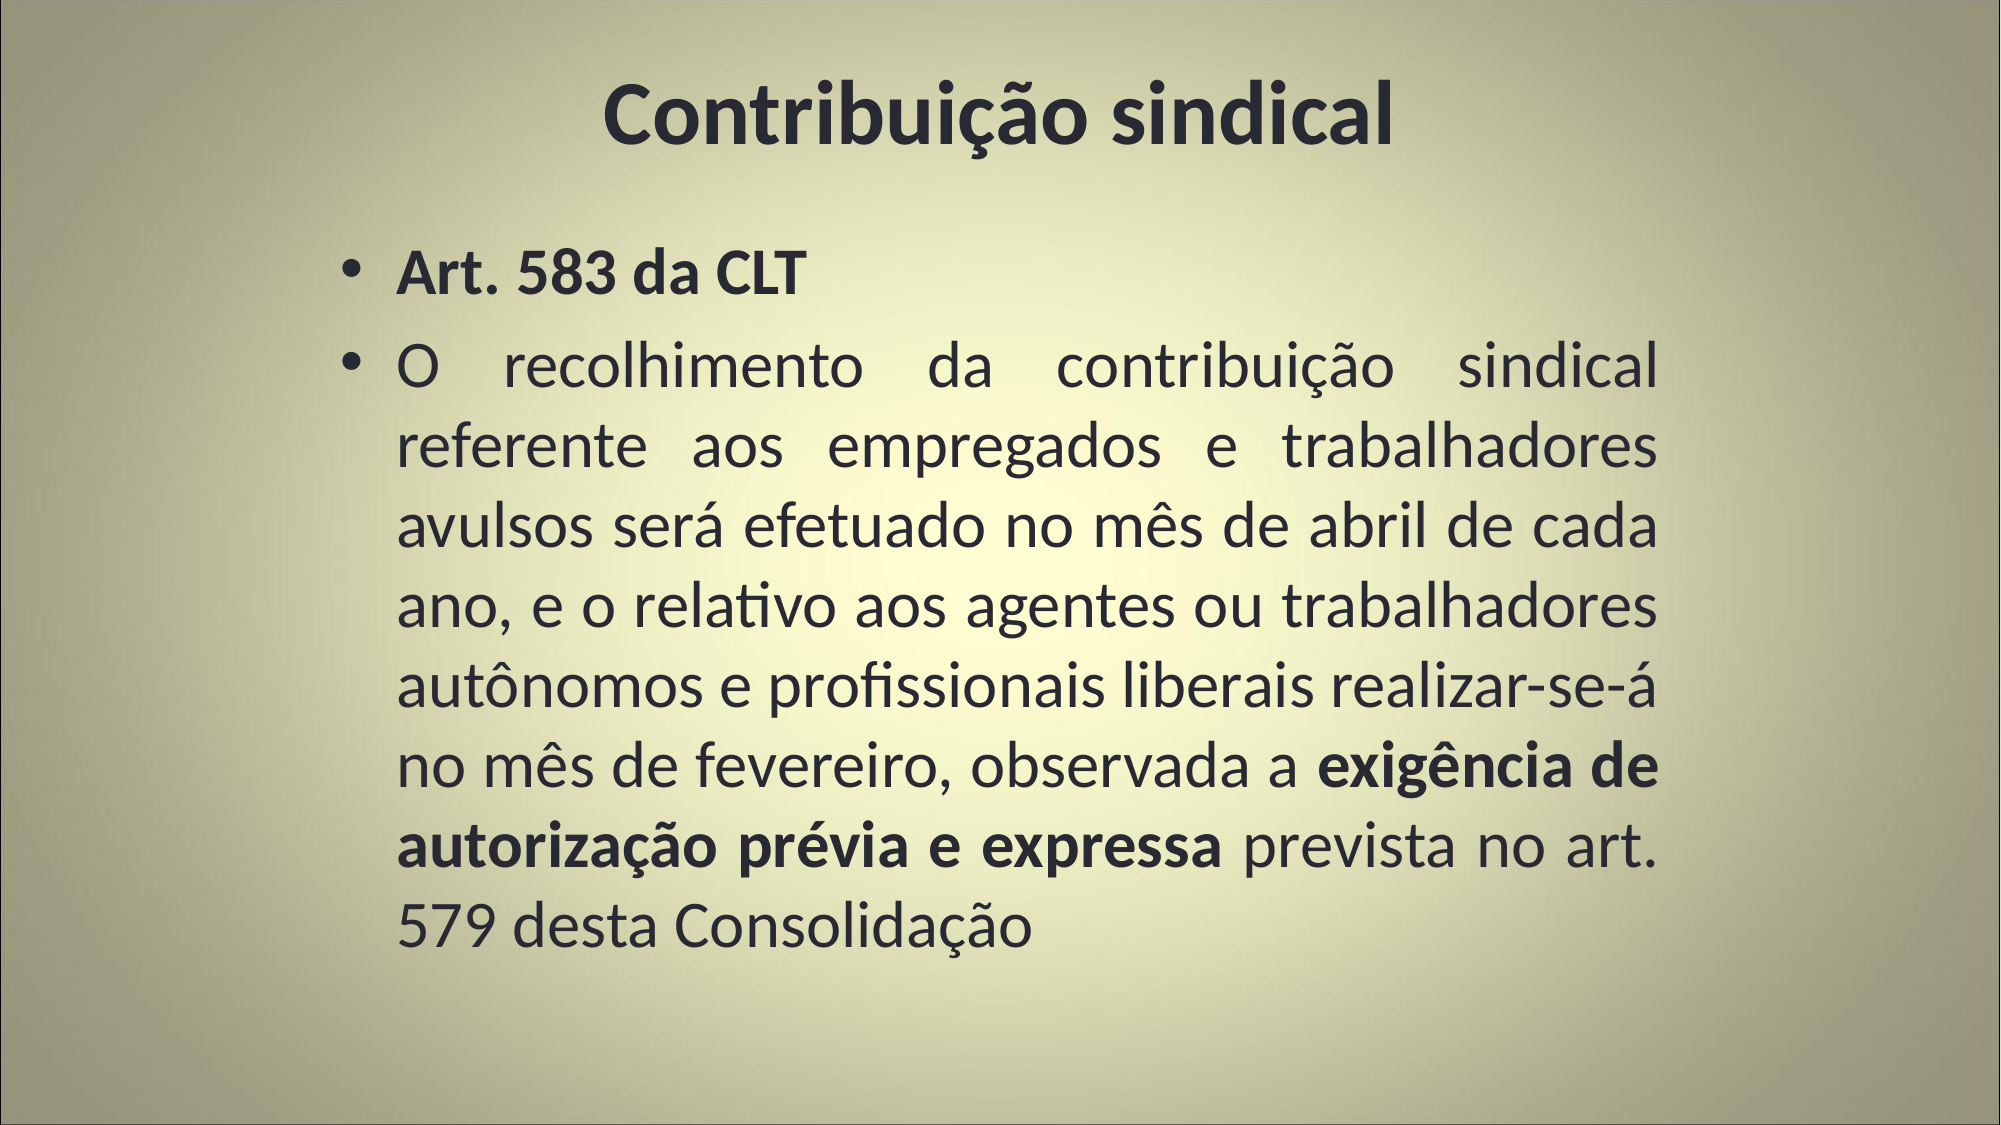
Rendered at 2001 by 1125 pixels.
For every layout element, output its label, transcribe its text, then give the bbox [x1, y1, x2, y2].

picture [0, 0, 2001, 1125]
title Contribuição sindical [99, 45, 1900, 233]
list Art. 583 da CLT O recolhimento da contribuição sindical referente aos empregados e trabalhadores avulsos será efetuado no mês de abril de cada ano, e o relativo aos agentes ou trabalhadores autônomos e profissionais liberais realizar-se-á no mês de fevereiro, observada a exigência de autorização prévia e expressa prevista no art. 579 desta Consolidação [324, 220, 1675, 1005]
